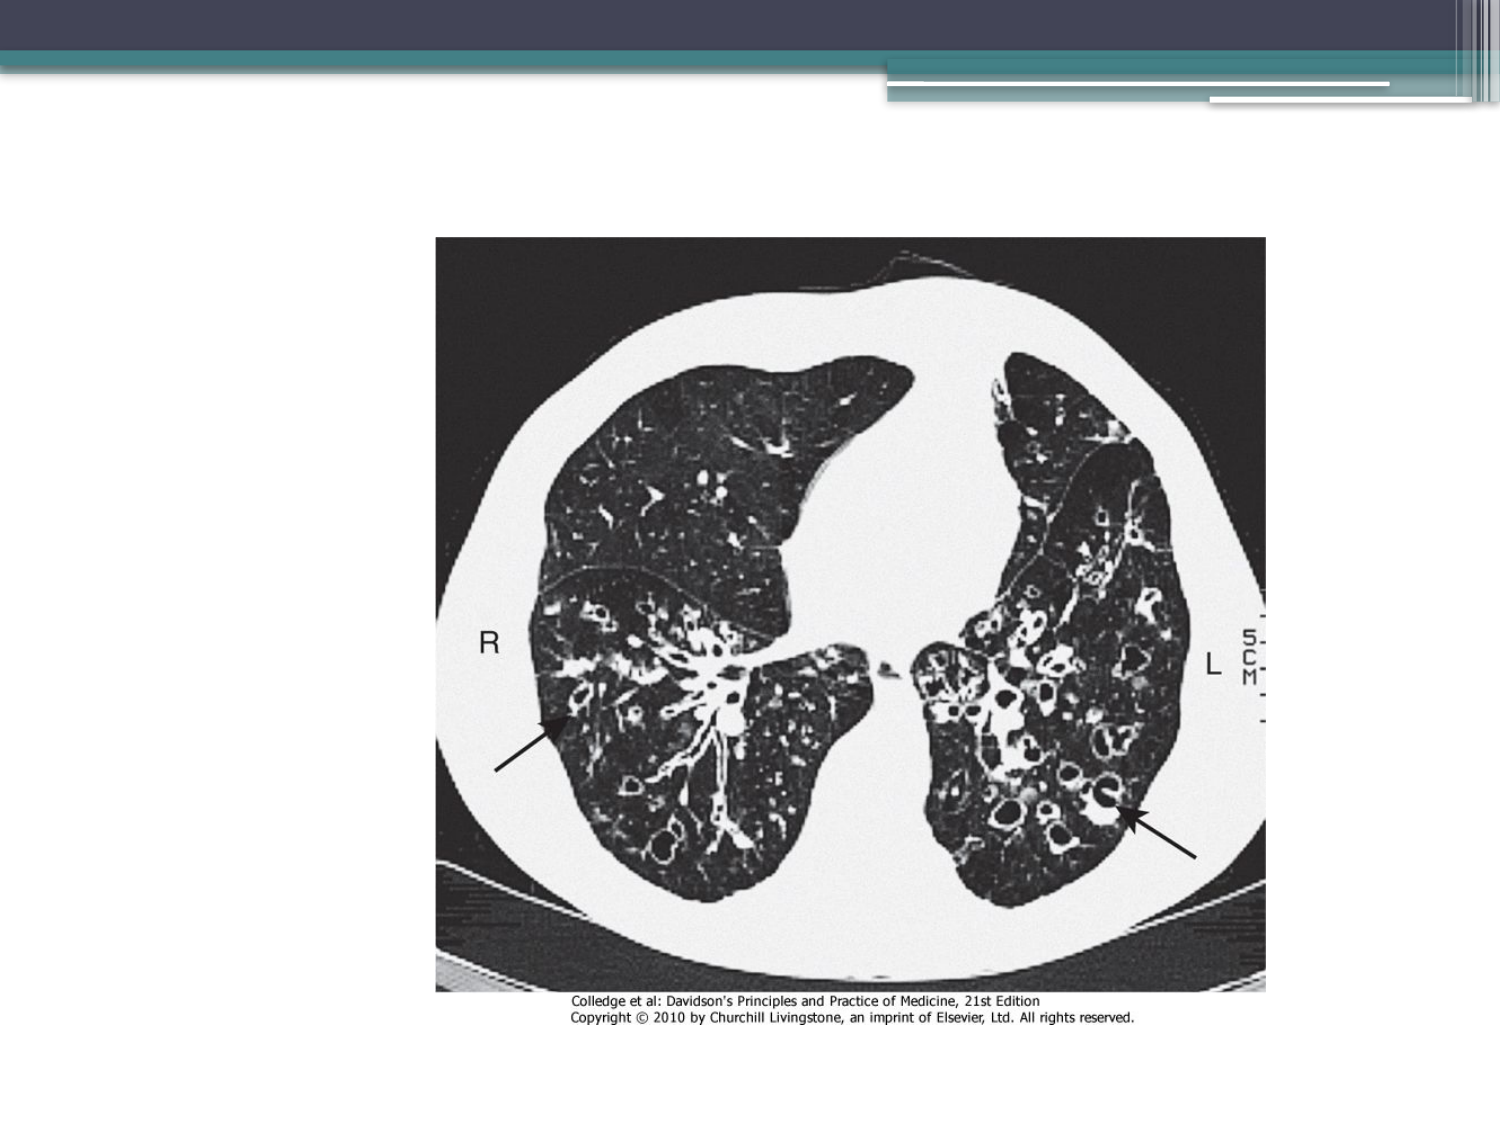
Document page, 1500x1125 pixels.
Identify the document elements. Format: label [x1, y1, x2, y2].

list [435, 237, 1266, 1026]
